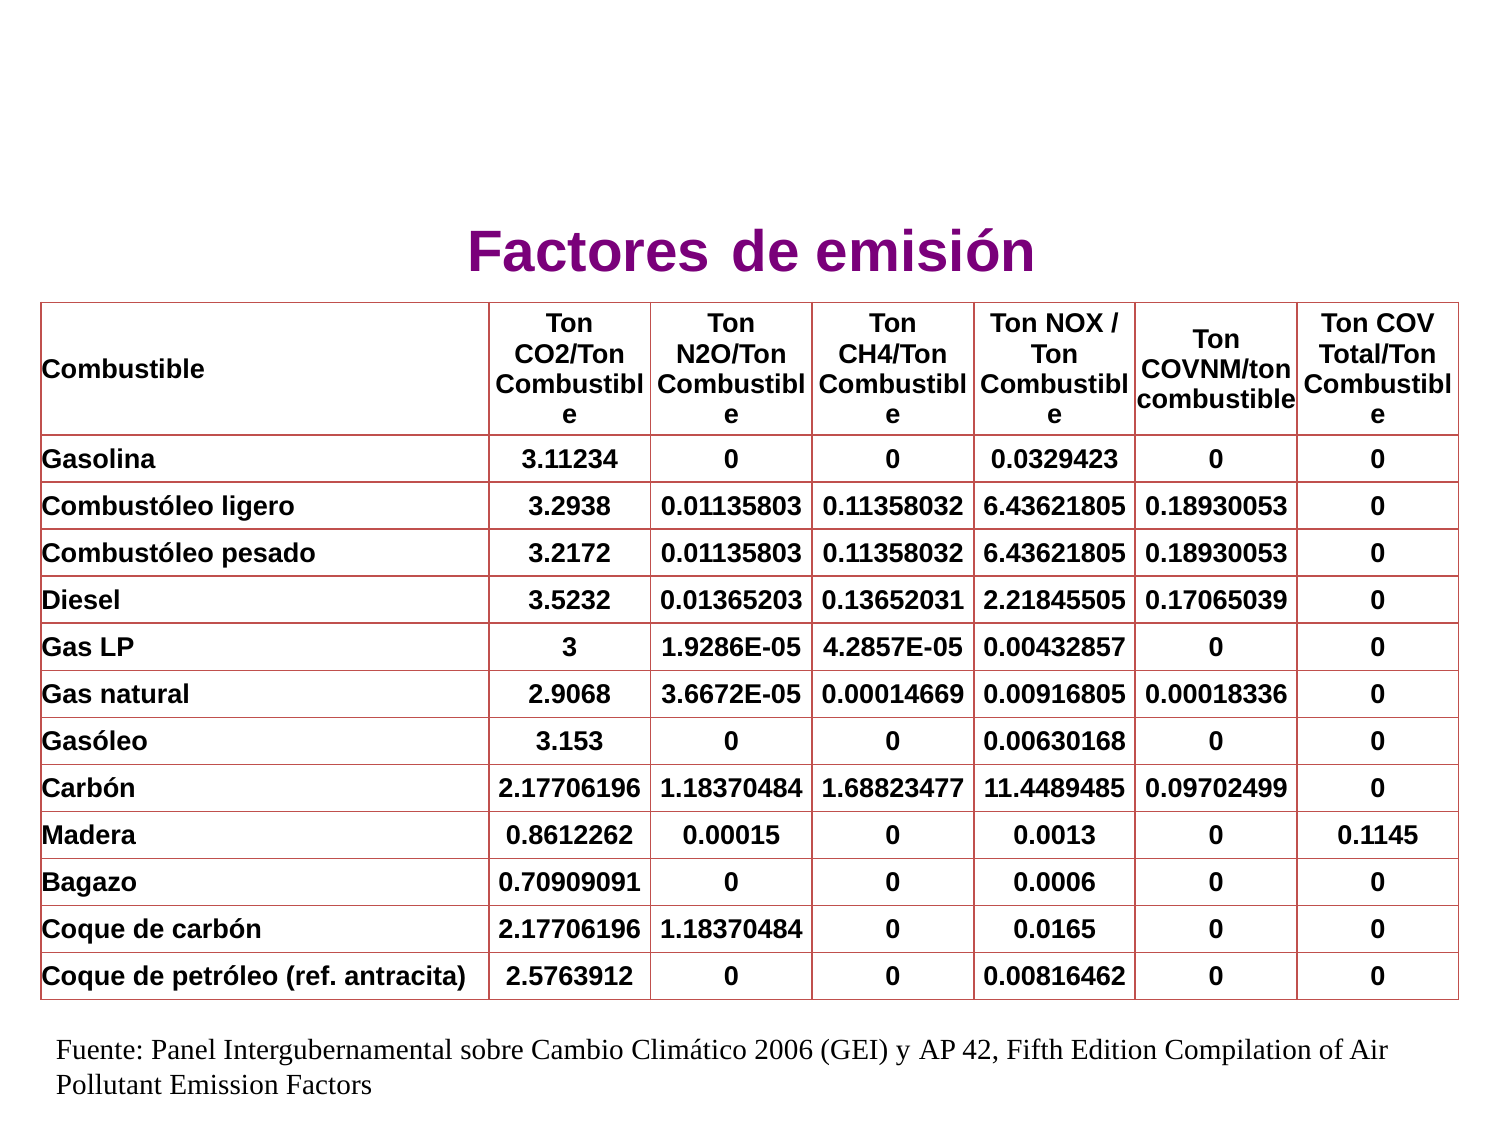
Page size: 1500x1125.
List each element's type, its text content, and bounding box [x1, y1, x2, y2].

table_cell 0.00630168 [975, 718, 1134, 764]
table_cell 1.18370484 [651, 765, 811, 811]
table_cell 11.4489485 [975, 765, 1134, 811]
table_cell 0 [1298, 577, 1458, 622]
table_cell 0.01365203 [651, 577, 811, 622]
table_header Ton NOX / Ton Combustible [975, 303, 1134, 434]
table_cell 3.2938 [490, 483, 650, 528]
table_cell 0.00015 [651, 812, 811, 858]
table_header Ton COVNM/ton combustible [1136, 303, 1296, 434]
table_cell 0 [1298, 906, 1458, 952]
table_cell 0 [1136, 906, 1296, 952]
table_cell 0 [1298, 859, 1458, 905]
table_cell 0 [1136, 624, 1296, 670]
table_header Ton COV Total/Ton Combustible [1298, 303, 1458, 434]
table_cell 3 [490, 624, 650, 670]
table_cell 0 [1136, 859, 1296, 905]
table_cell 6.43621805 [975, 530, 1134, 575]
table_cell 1.68823477 [813, 765, 973, 811]
table_header Ton N2O/Ton Combustible [651, 303, 811, 434]
table_cell 0.11358032 [813, 530, 973, 575]
table_cell 1.18370484 [651, 906, 811, 952]
text_box Fuente: Panel Intergubernamental sobre Cambio Climático 2006 (GEI) y AP 42, Fifth Edition Compilation of Air Pollutant Emission Factors [41, 1023, 1459, 1108]
table_header Combustible [42, 303, 488, 434]
table_cell 0 [1298, 765, 1458, 811]
table_cell 0 [1298, 953, 1458, 999]
table_cell 0 [1298, 624, 1458, 670]
table_cell 0 [1298, 671, 1458, 717]
table_cell Gasóleo [42, 718, 488, 764]
table_cell Combustóleo ligero [42, 483, 488, 528]
table_cell 0 [651, 859, 811, 905]
table_cell 0.18930053 [1136, 483, 1296, 528]
table_cell 0.17065039 [1136, 577, 1296, 622]
table_cell 0.00916805 [975, 671, 1134, 717]
table_cell Carbón [42, 765, 488, 811]
table_cell 0 [651, 436, 811, 481]
table_cell Gasolina [42, 436, 488, 481]
table_cell 0 [1298, 483, 1458, 528]
table_cell 0 [813, 906, 973, 952]
table_cell 6.43621805 [975, 483, 1134, 528]
table_cell 2.17706196 [490, 906, 650, 952]
table_cell 0 [1298, 718, 1458, 764]
table_cell 2.9068 [490, 671, 650, 717]
table_cell Gas LP [42, 624, 488, 670]
table_cell 0 [813, 718, 973, 764]
table_cell 0.00018336 [1136, 671, 1296, 717]
table_cell 0 [813, 436, 973, 481]
table_cell 0.13652031 [813, 577, 973, 622]
title Factores de emisión [76, 172, 1427, 302]
table_cell 3.153 [490, 718, 650, 764]
table_cell 0 [1136, 812, 1296, 858]
table_cell 3.6672E-05 [651, 671, 811, 717]
table_cell Coque de carbón [42, 906, 488, 952]
table_cell 0 [1136, 953, 1296, 999]
table_header Ton CH4/Ton Combustible [813, 303, 973, 434]
table_cell Diesel [42, 577, 488, 622]
table_cell 2.21845505 [975, 577, 1134, 622]
table_cell 0 [813, 812, 973, 858]
table_cell 0.70909091 [490, 859, 650, 905]
table_cell 0 [1136, 436, 1296, 481]
table_cell 0.00816462 [975, 953, 1134, 999]
table_cell 0.8612262 [490, 812, 650, 858]
table_cell 0.01135803 [651, 530, 811, 575]
table_cell 0.1145 [1298, 812, 1458, 858]
table_cell 2.5763912 [490, 953, 650, 999]
table_cell 0 [813, 953, 973, 999]
table_cell 0.00432857 [975, 624, 1134, 670]
table_cell 0.18930053 [1136, 530, 1296, 575]
table_cell 0 [813, 859, 973, 905]
table_cell Bagazo [42, 859, 488, 905]
table_cell 1.9286E-05 [651, 624, 811, 670]
table_cell 0.09702499 [1136, 765, 1296, 811]
table_cell 0.11358032 [813, 483, 973, 528]
table_cell 0 [1298, 530, 1458, 575]
table_cell 0 [651, 953, 811, 999]
table_cell Madera [42, 812, 488, 858]
table_cell 0.01135803 [651, 483, 811, 528]
table_cell 3.2172 [490, 530, 650, 575]
table_cell 3.11234 [490, 436, 650, 481]
table_cell 0 [1136, 718, 1296, 764]
table_cell 0.0329423 [975, 436, 1134, 481]
table_cell 0.0006 [975, 859, 1134, 905]
table_cell 2.17706196 [490, 765, 650, 811]
table_header Ton CO2/Ton Combustible [490, 303, 650, 434]
table_cell 0 [1298, 436, 1458, 481]
table_cell 0.0165 [975, 906, 1134, 952]
table_cell 0.0013 [975, 812, 1134, 858]
table_cell Combustóleo pesado [42, 530, 488, 575]
table_cell Gas natural [42, 671, 488, 717]
table_cell Coque de petróleo (ref. antracita) [42, 953, 488, 999]
table_cell 3.5232 [490, 577, 650, 622]
table_cell 0.00014669 [813, 671, 973, 717]
table_cell 0 [651, 718, 811, 764]
table_cell 4.2857E-05 [813, 624, 973, 670]
